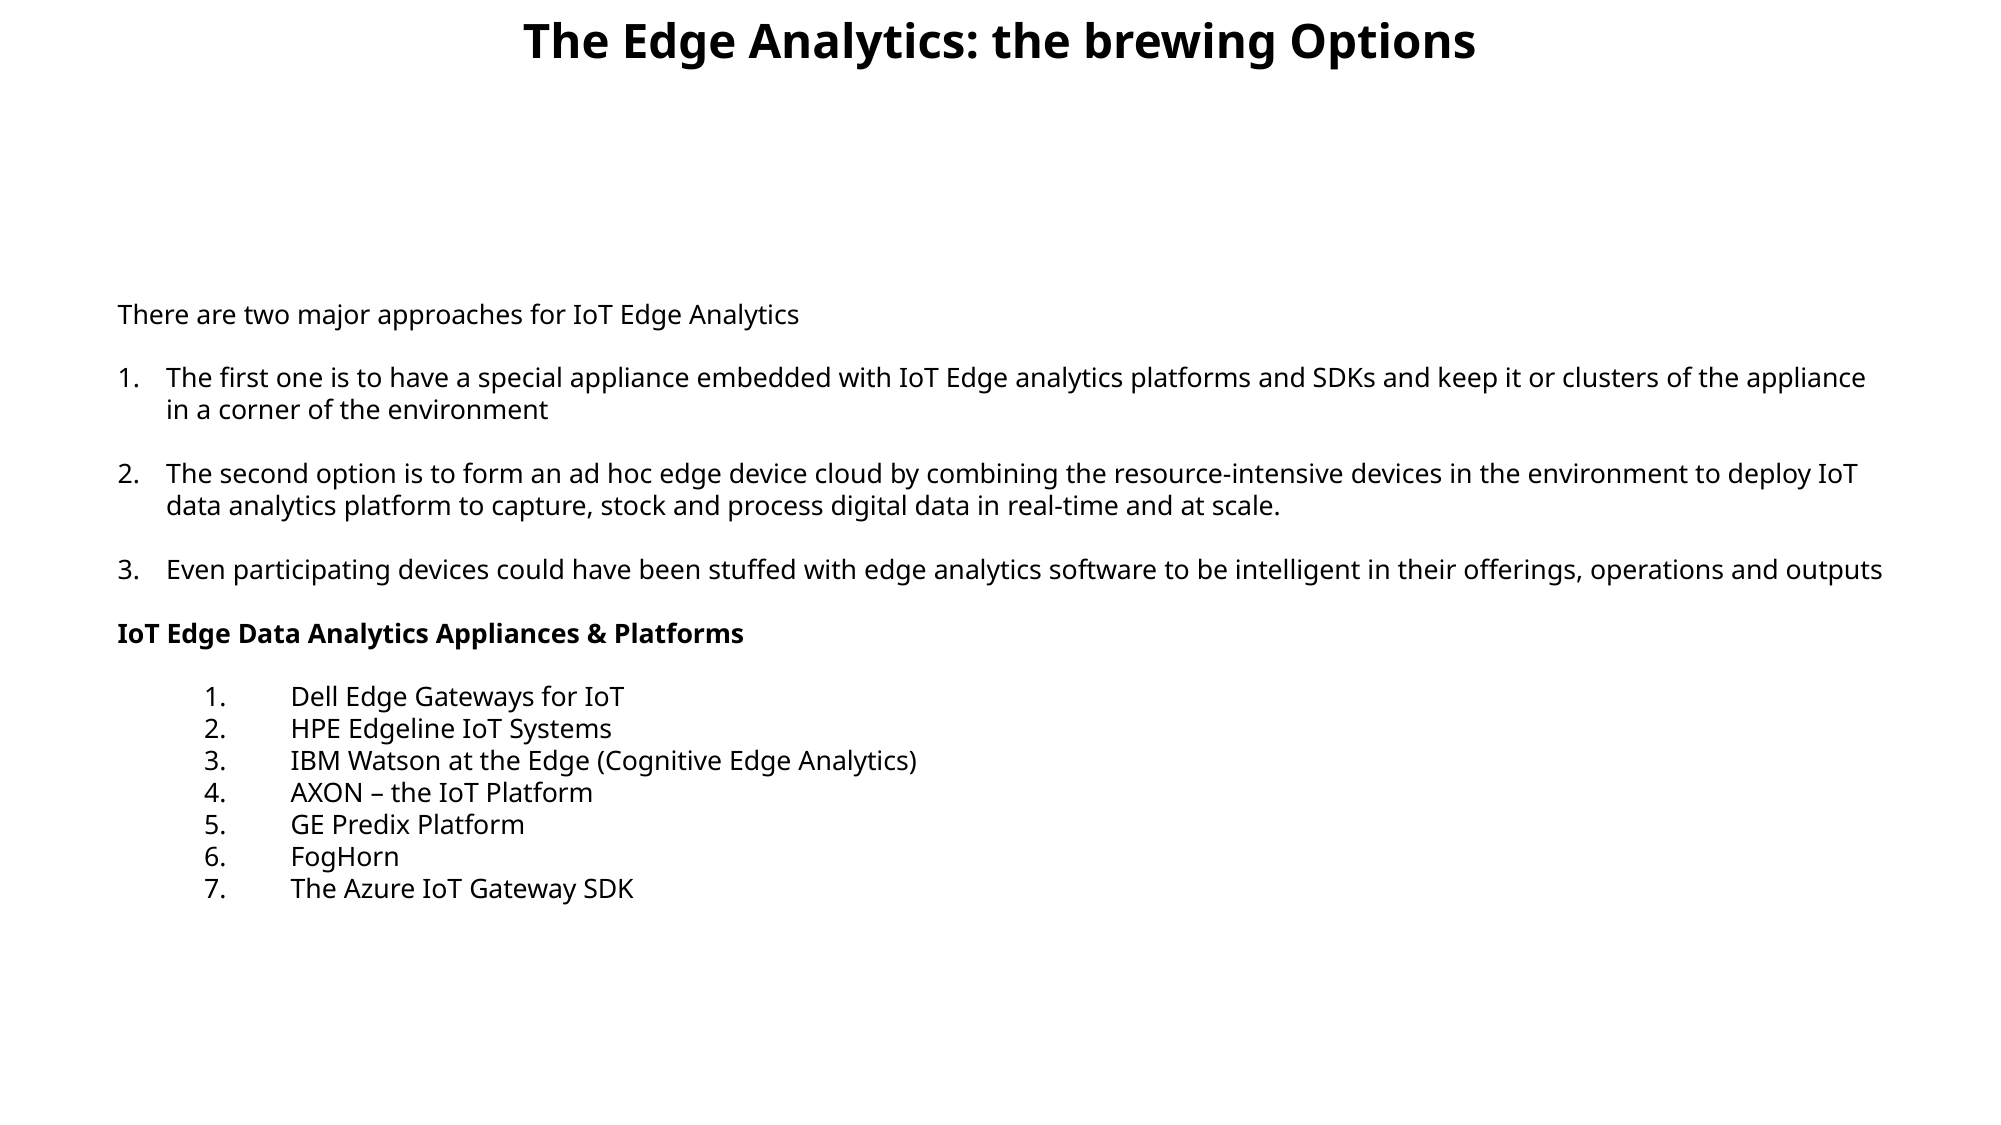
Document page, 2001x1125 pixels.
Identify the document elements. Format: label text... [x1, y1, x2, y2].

list There are two major approaches for IoT Edge Analytics The first one is to have a special appliance embedded with IoT Edge analytics platforms and SDKs and keep it or clusters of the appliance in a corner of the environment The second option is to form an ad hoc edge device cloud by combining the resource-intensive devices in the environment to deploy IoT data analytics platform to capture, stock and process digital data in real-time and at scale. Even participating devices could have been stuffed with edge analytics software to be intelligent in their offerings, operations and outputs IoT Edge Data Analytics Appliances & Platforms Dell Edge Gateways for IoT HPE Edgeline IoT Systems IBM Watson at the Edge (Cognitive Edge Analytics) AXON – the IoT Platform GE Predix Platform FogHorn The Azure IoT Gateway SDK [102, 162, 1906, 940]
title The Edge Analytics: the brewing Options [99, 2, 1900, 190]
